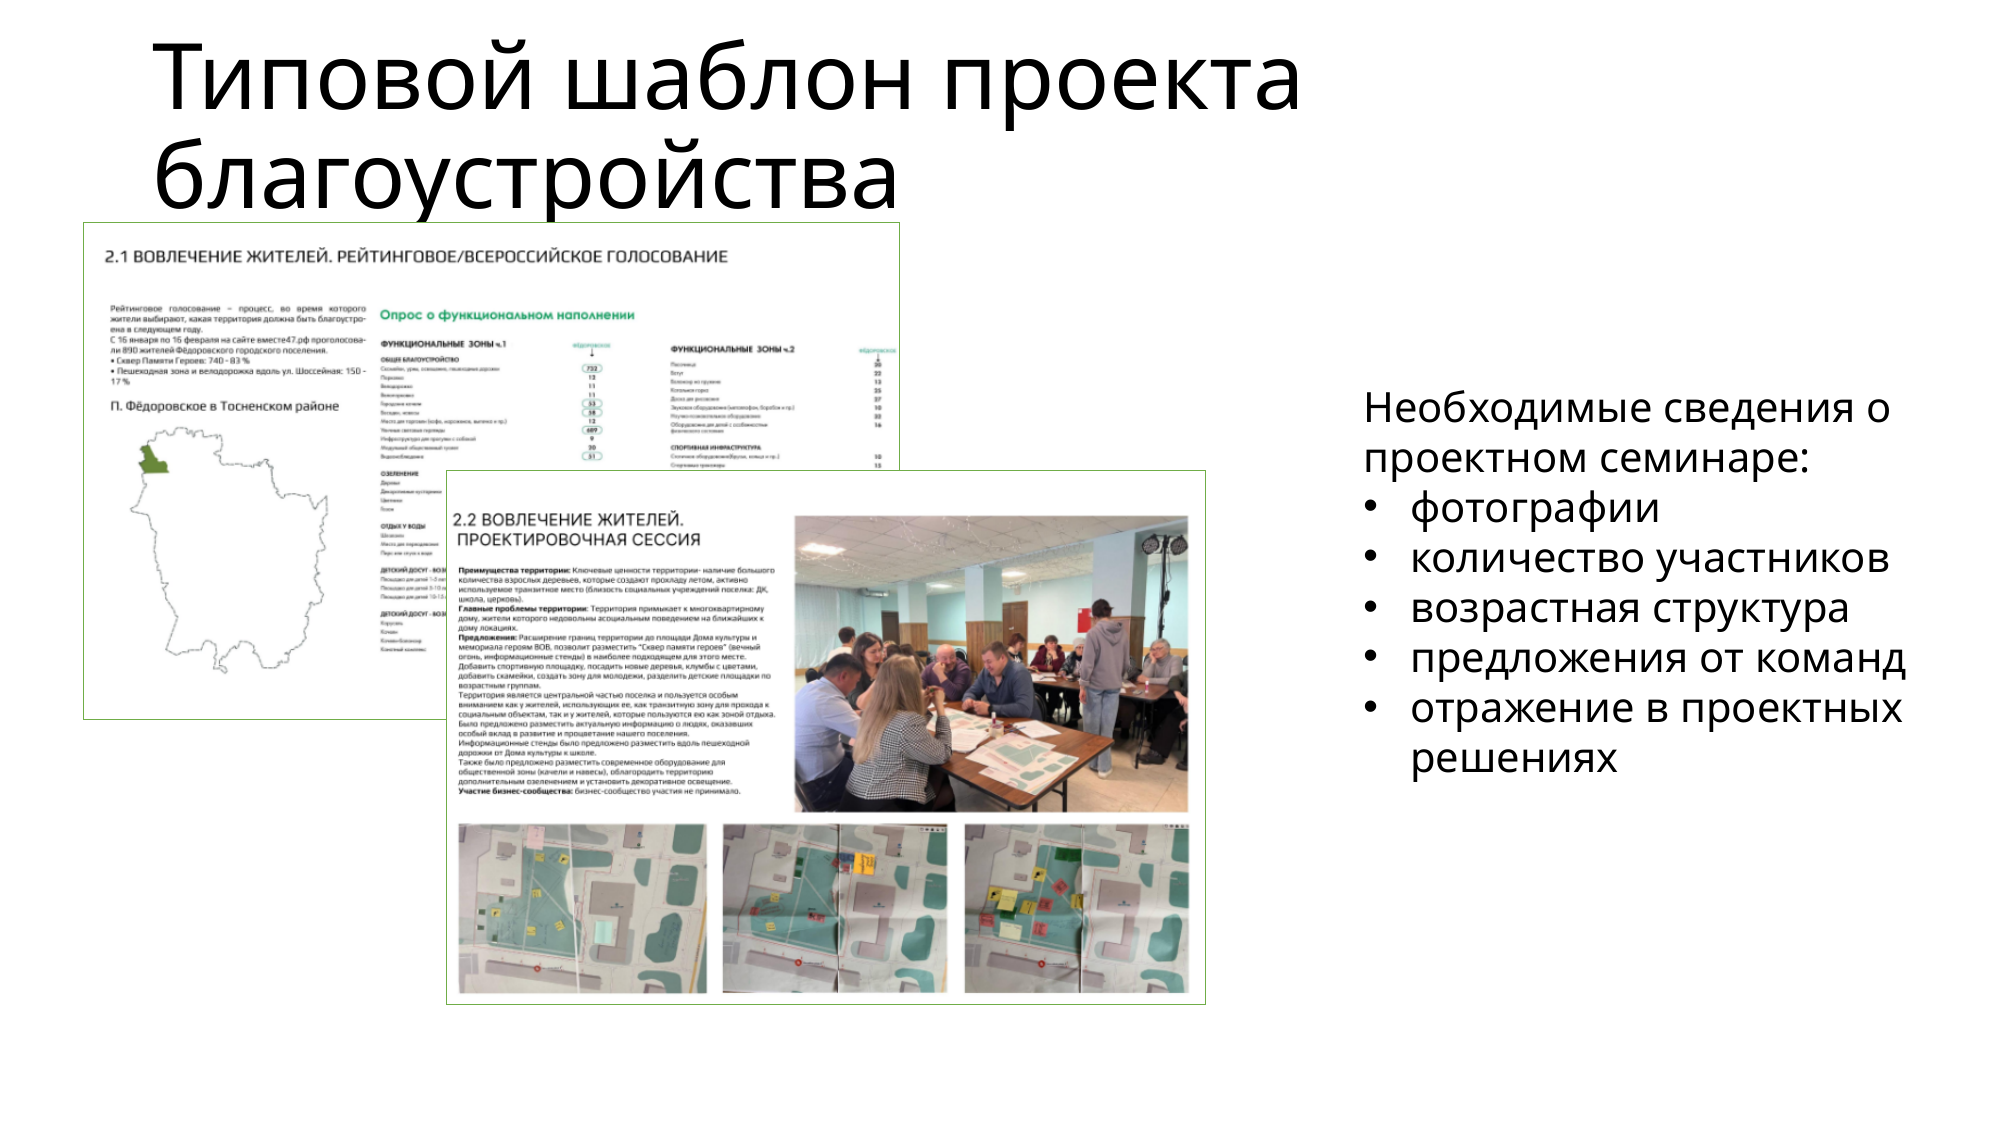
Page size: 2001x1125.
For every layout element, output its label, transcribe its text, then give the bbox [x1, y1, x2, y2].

title Типовой шаблон проекта благоустройства [137, 20, 1863, 238]
text_box Необходимые сведения о проектном семинаре: фотографии количество участников возрастная структура предложения от команд отражение в проектных решениях [1348, 373, 1934, 788]
picture [83, 222, 1206, 1005]
